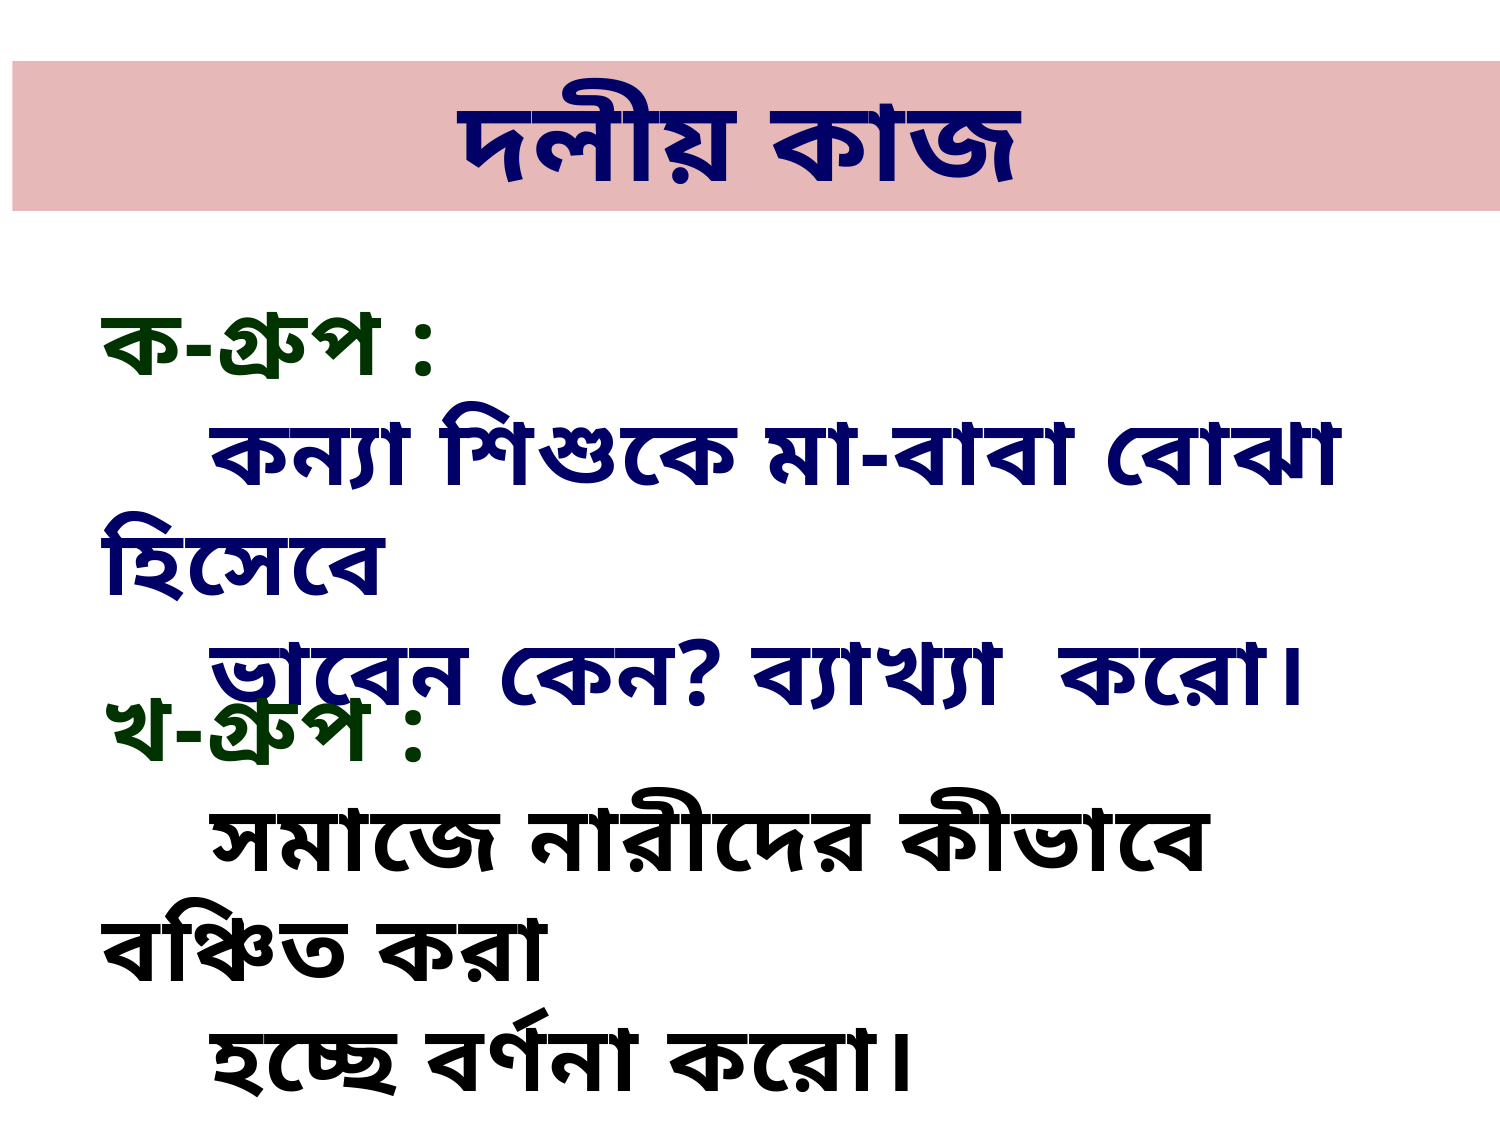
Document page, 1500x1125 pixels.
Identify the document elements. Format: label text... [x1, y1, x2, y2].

text_box ক-গ্রুপ : কন্যা শিশুকে মা-বাবা বোঝা হিসেবে ভাবেন কেন? ব্যাখ্যা করো। [87, 276, 1400, 662]
text_box খ-গ্রুপ : সমাজে নারীদের কীভাবে বঞ্চিত করা হচ্ছে বর্ণনা করো। [87, 662, 1400, 1118]
text_box দলীয় কাজ [12, 61, 1500, 211]
